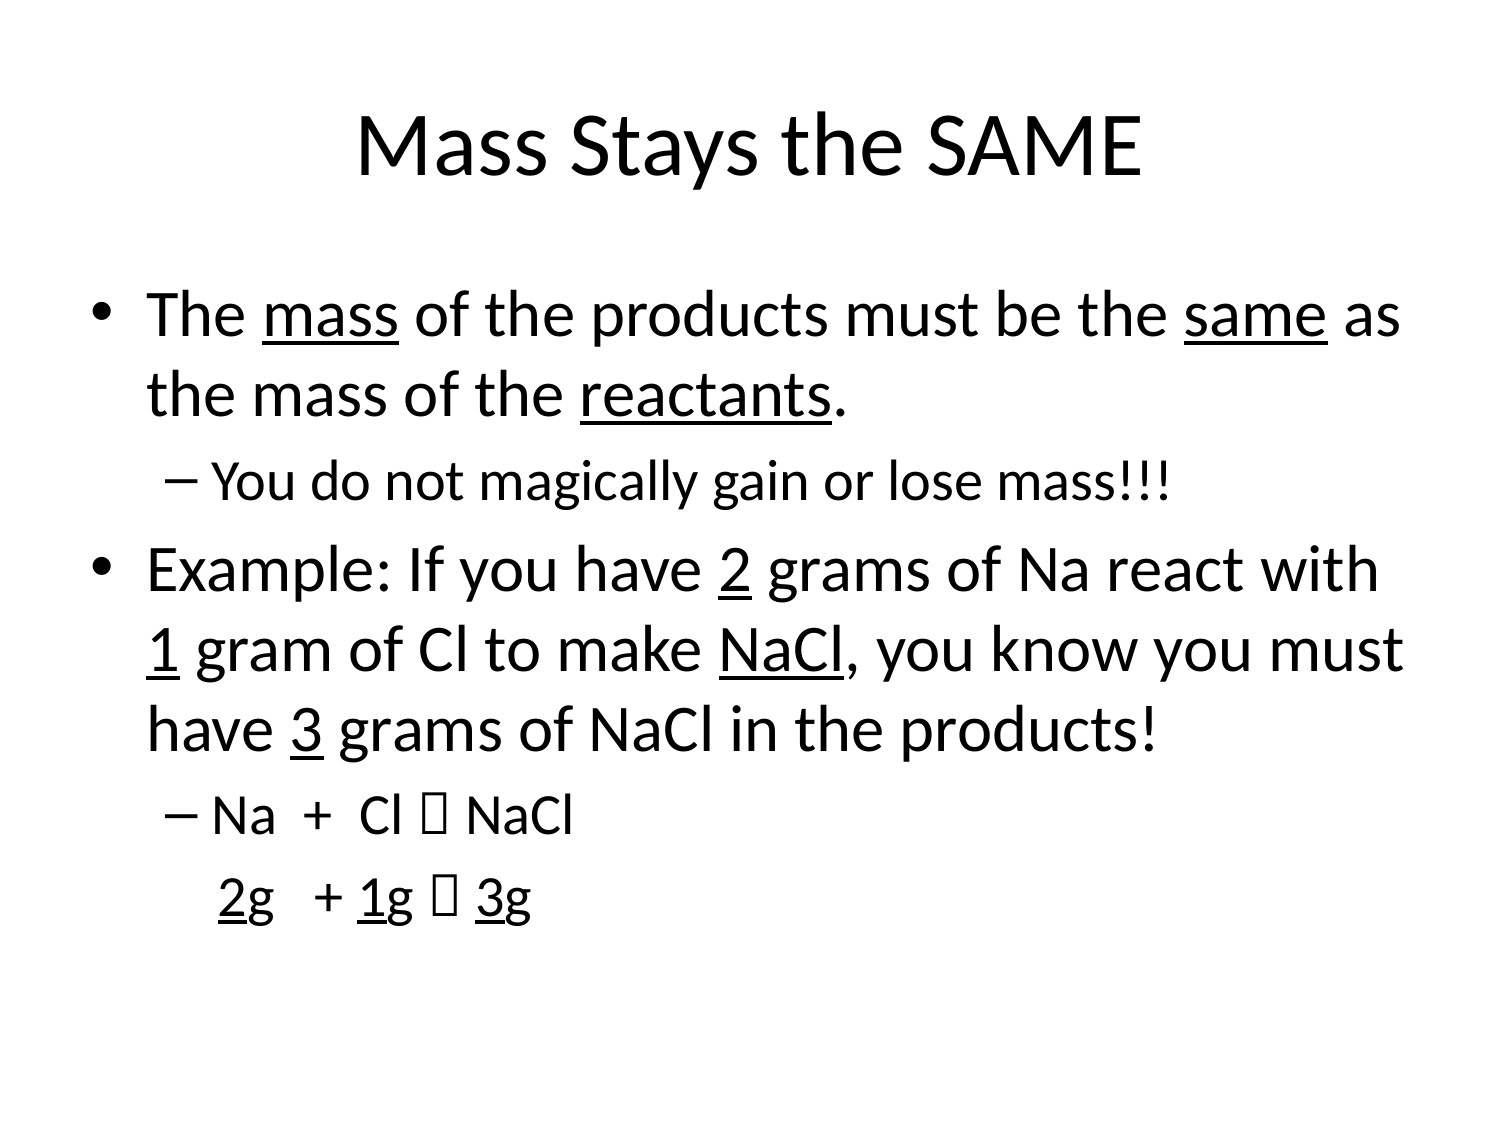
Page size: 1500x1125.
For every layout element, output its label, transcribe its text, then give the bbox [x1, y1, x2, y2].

title Mass Stays the SAME [75, 45, 1425, 233]
list The mass of the products must be the same as the mass of the reactants. You do not magically gain or lose mass!!! Example: If you have 2 grams of Na react with 1 gram of Cl to make NaCl, you know you must have 3 grams of NaCl in the products! Na + Cl  NaCl 2g + 1g  3g [75, 262, 1425, 1005]
